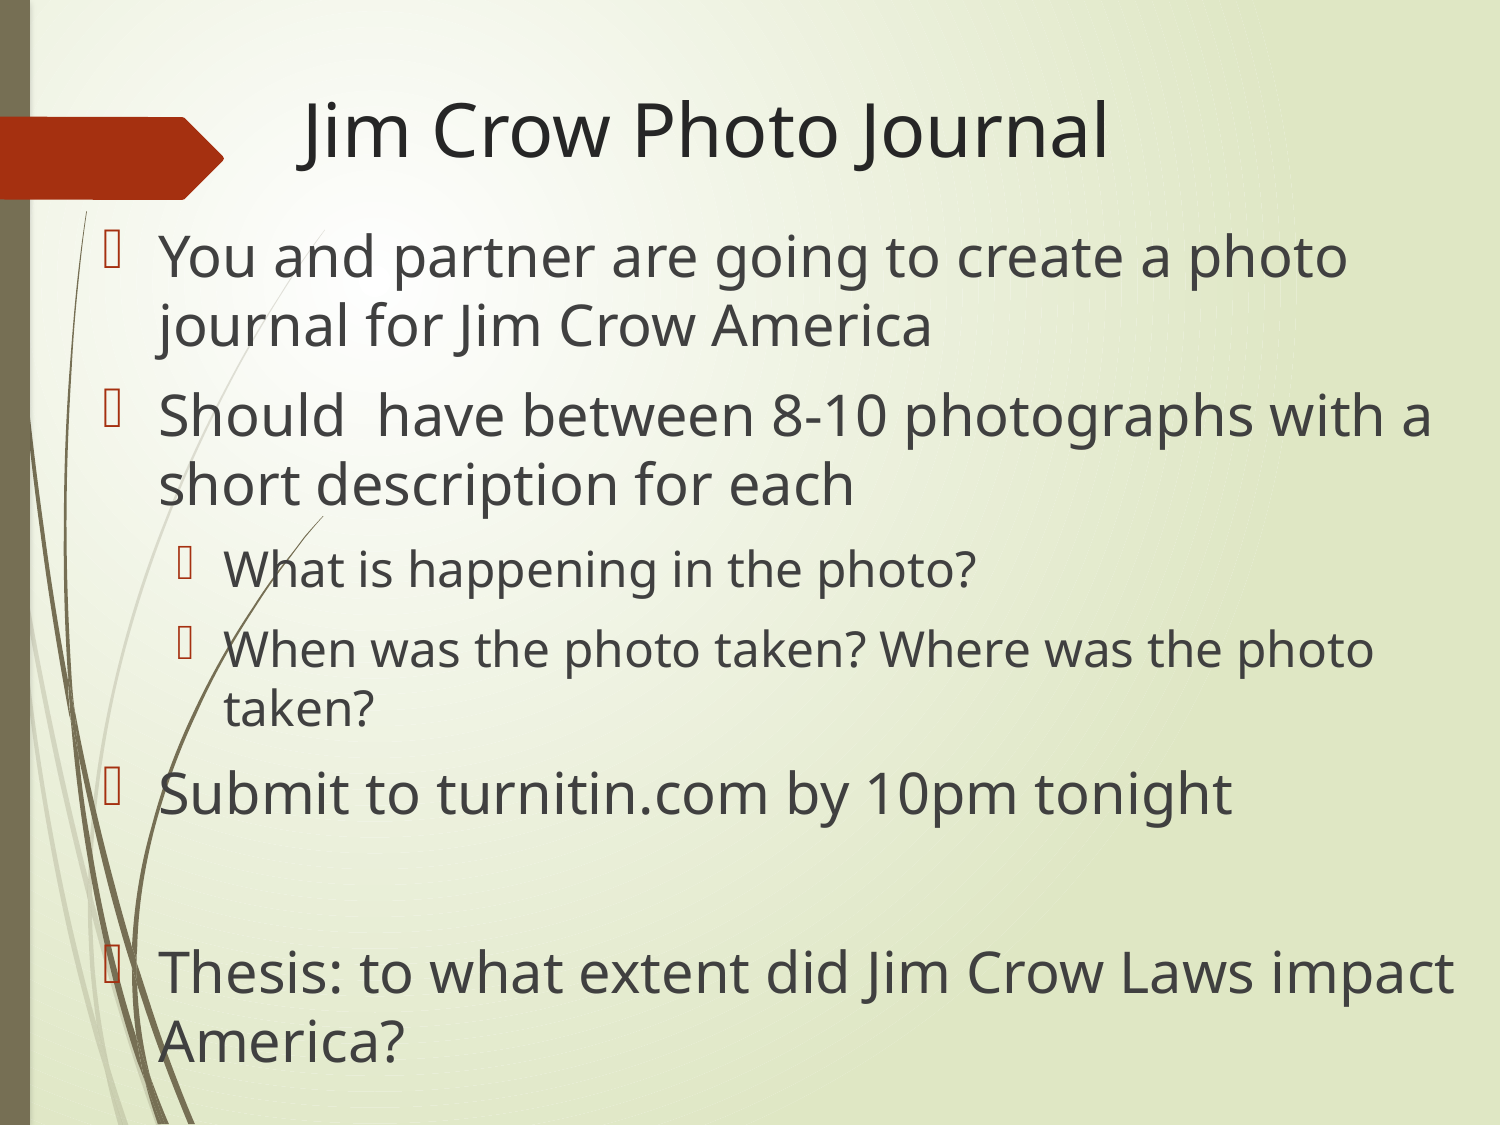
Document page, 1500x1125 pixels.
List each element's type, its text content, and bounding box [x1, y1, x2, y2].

title Jim Crow Photo Journal [287, 75, 1369, 186]
list You and partner are going to create a photo journal for Jim Crow America Should have between 8-10 photographs with a short description for each What is happening in the photo? When was the photo taken? Where was the photo taken? Submit to turnitin.com by 10pm tonight Thesis: to what extent did Jim Crow Laws impact America? [87, 212, 1475, 1088]
